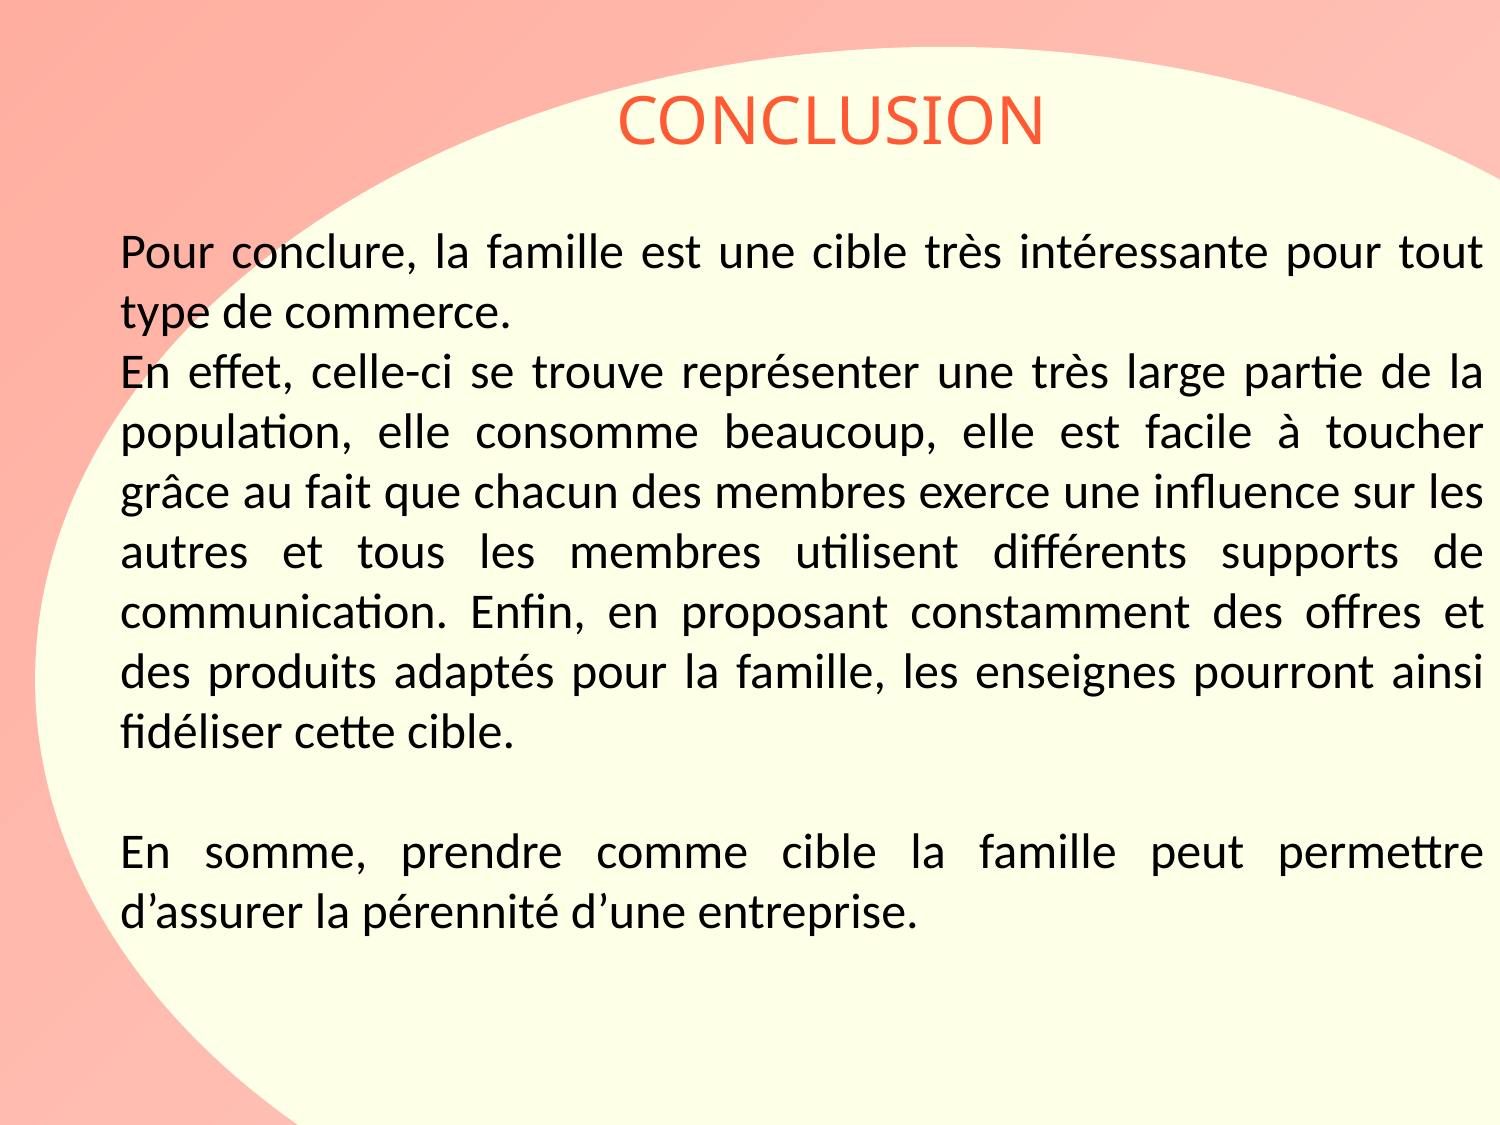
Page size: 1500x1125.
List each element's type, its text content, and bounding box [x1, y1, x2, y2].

text_box CONCLUSION [246, 70, 1418, 165]
text_box Pour conclure, la famille est une cible très intéressante pour tout type de commerce. En effet, celle-ci se trouve représenter une très large partie de la population, elle consomme beaucoup, elle est facile à toucher grâce au fait que chacun des membres exerce une influence sur les autres et tous les membres utilisent différents supports de communication. Enfin, en proposant constamment des offres et des produits adaptés pour la famille, les enseignes pourront ainsi fidéliser cette cible. En somme, prendre comme cible la famille peut permettre d’assurer la pérennité d’une entreprise. [105, 210, 1500, 946]
